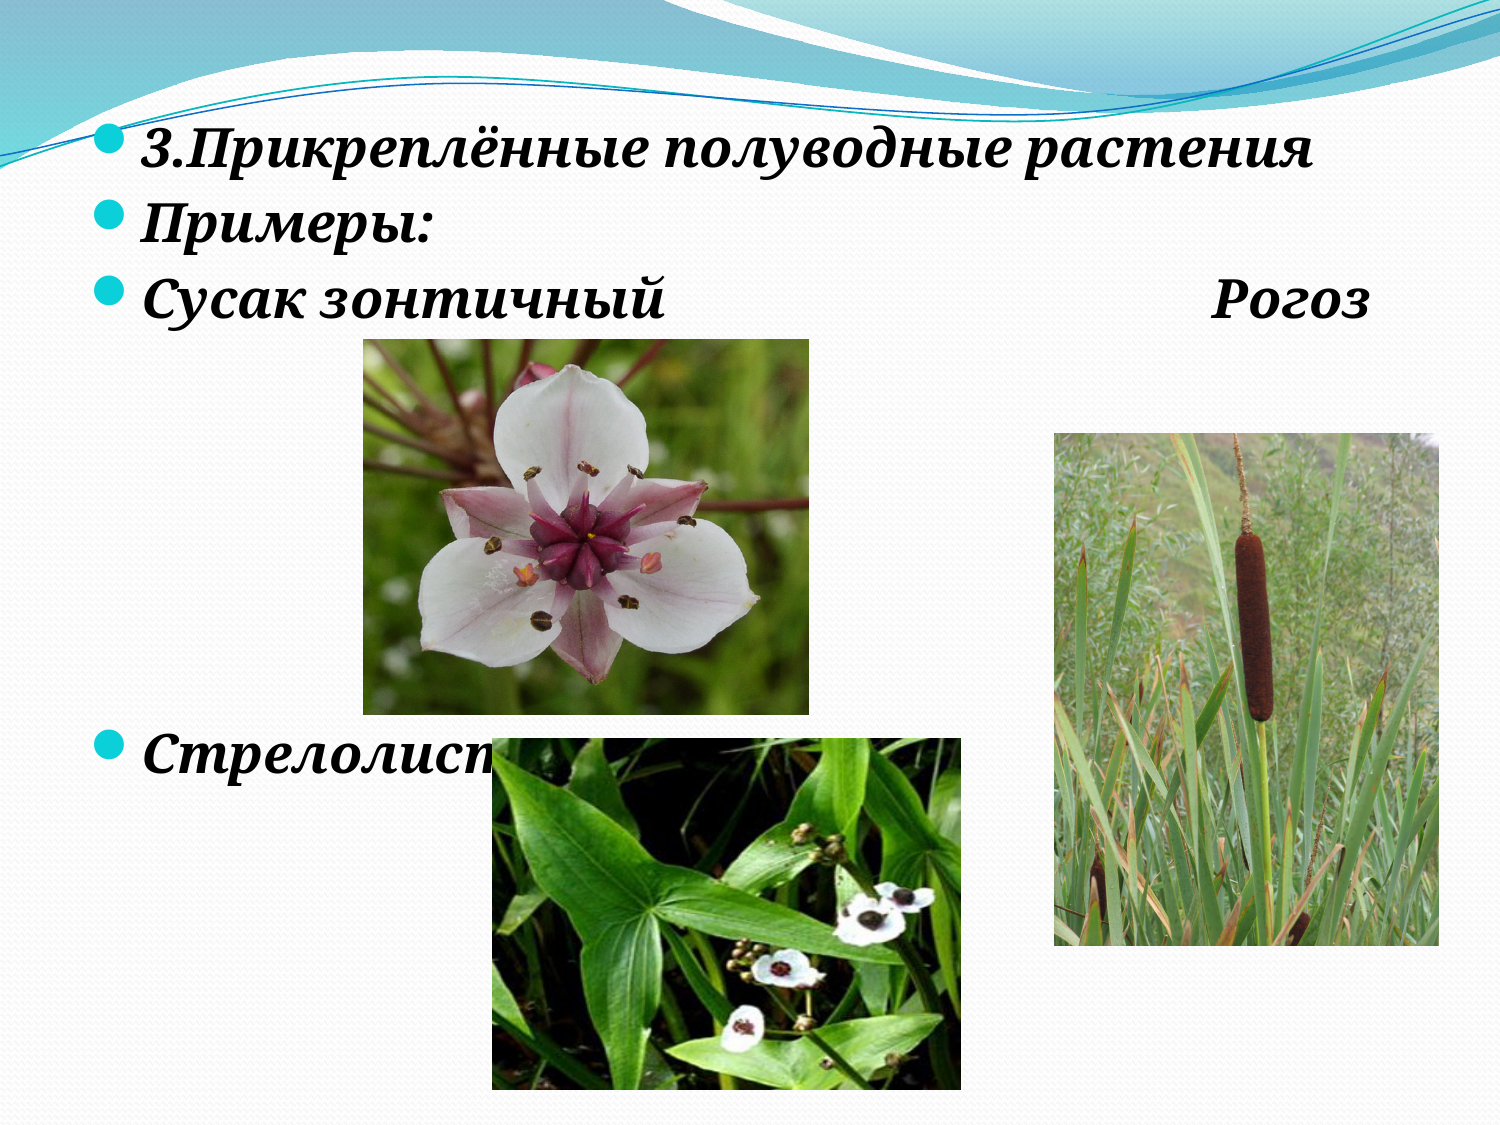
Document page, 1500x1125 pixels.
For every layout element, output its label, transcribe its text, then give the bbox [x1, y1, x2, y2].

picture [1054, 433, 1439, 946]
picture [491, 738, 962, 1091]
picture [363, 339, 809, 716]
list 3.Прикреплённые полуводные растения Примеры: Сусак зонтичный Рогоз Стрелолист [75, 105, 1425, 1038]
